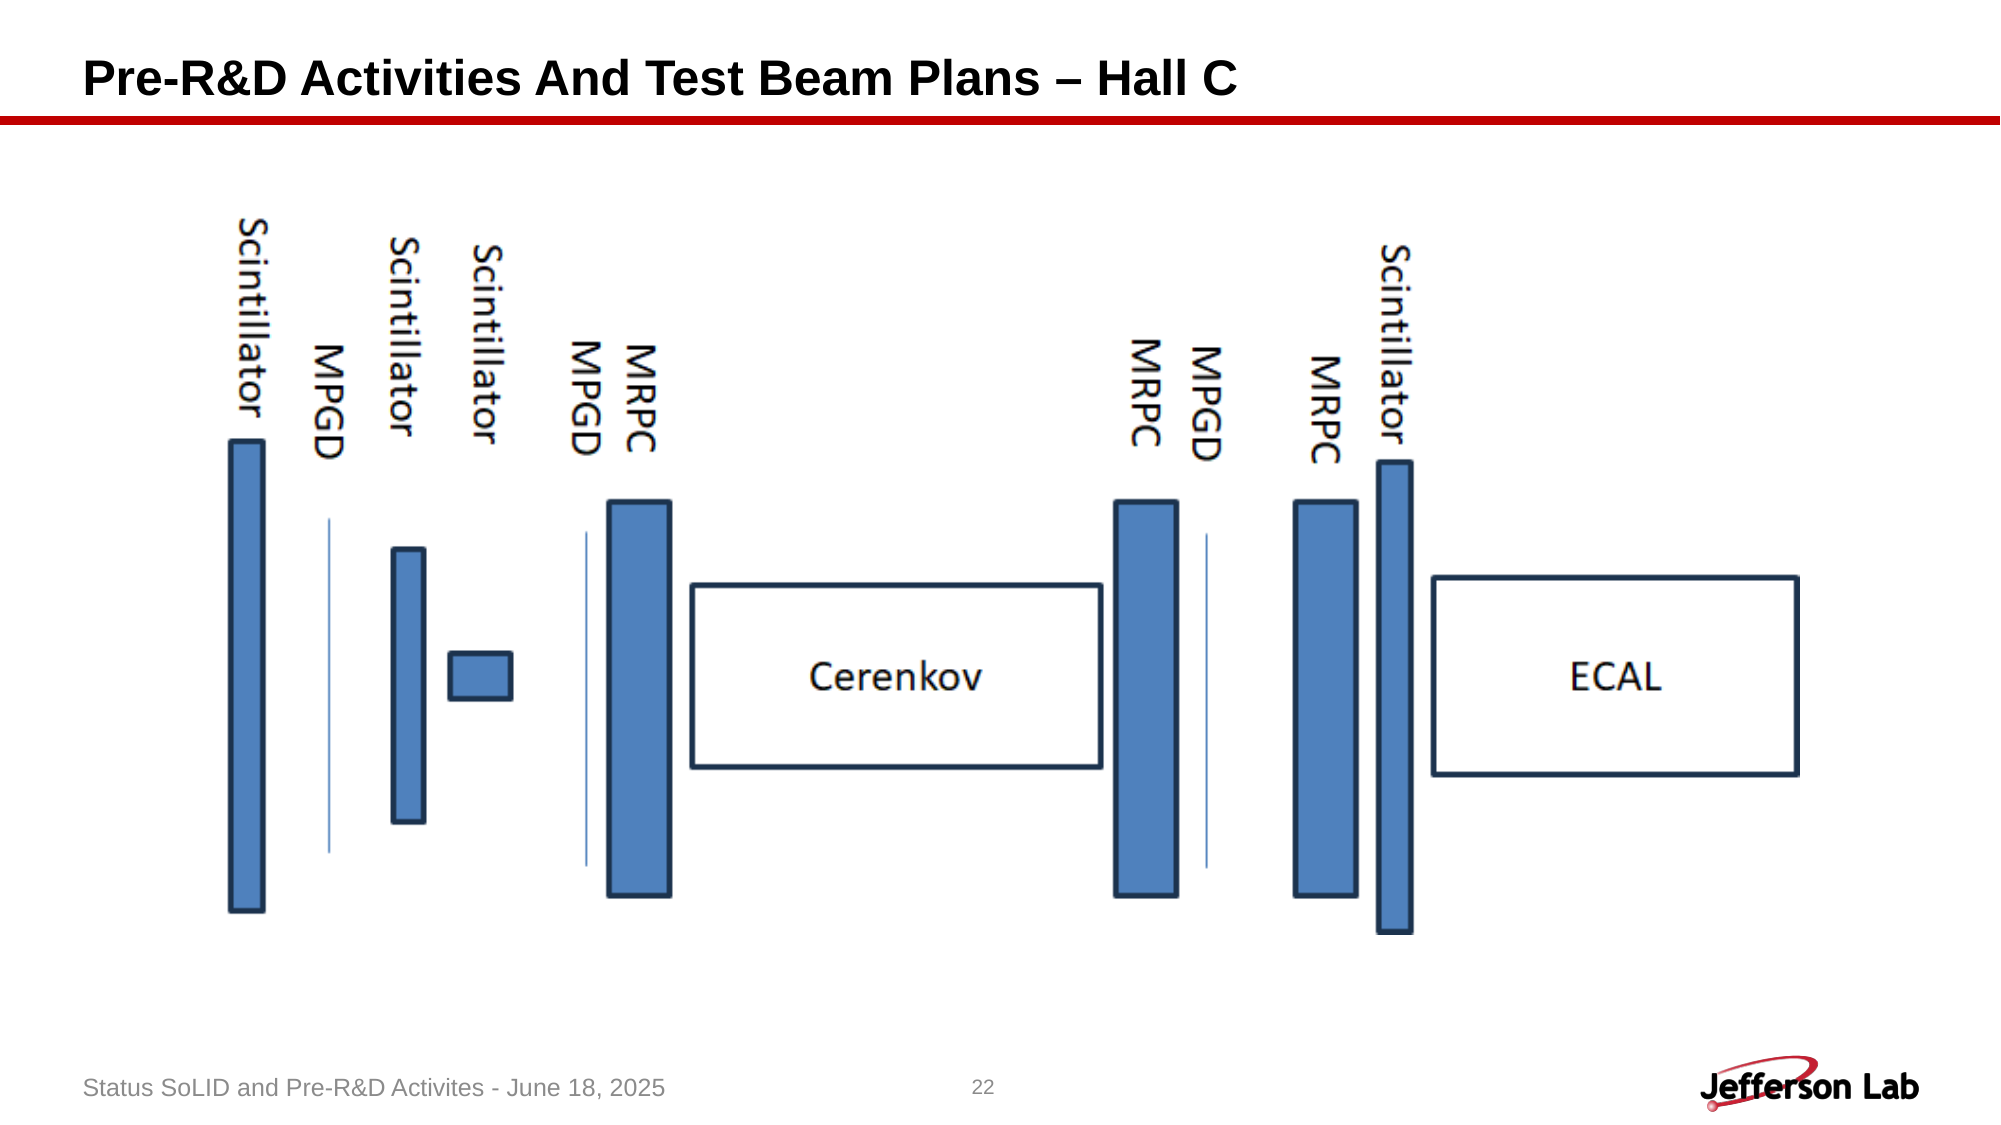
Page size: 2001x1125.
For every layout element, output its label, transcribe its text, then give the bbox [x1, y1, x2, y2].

slide_number 22 [924, 1060, 1042, 1111]
picture [1698, 1047, 1933, 1124]
title Pre-R&D Activities And Test Beam Plans – Hall C [67, 39, 1919, 120]
footer Status SoLID and Pre-R&D Activites - June 18, 2025 [67, 1060, 925, 1112]
picture [200, 189, 1800, 935]
